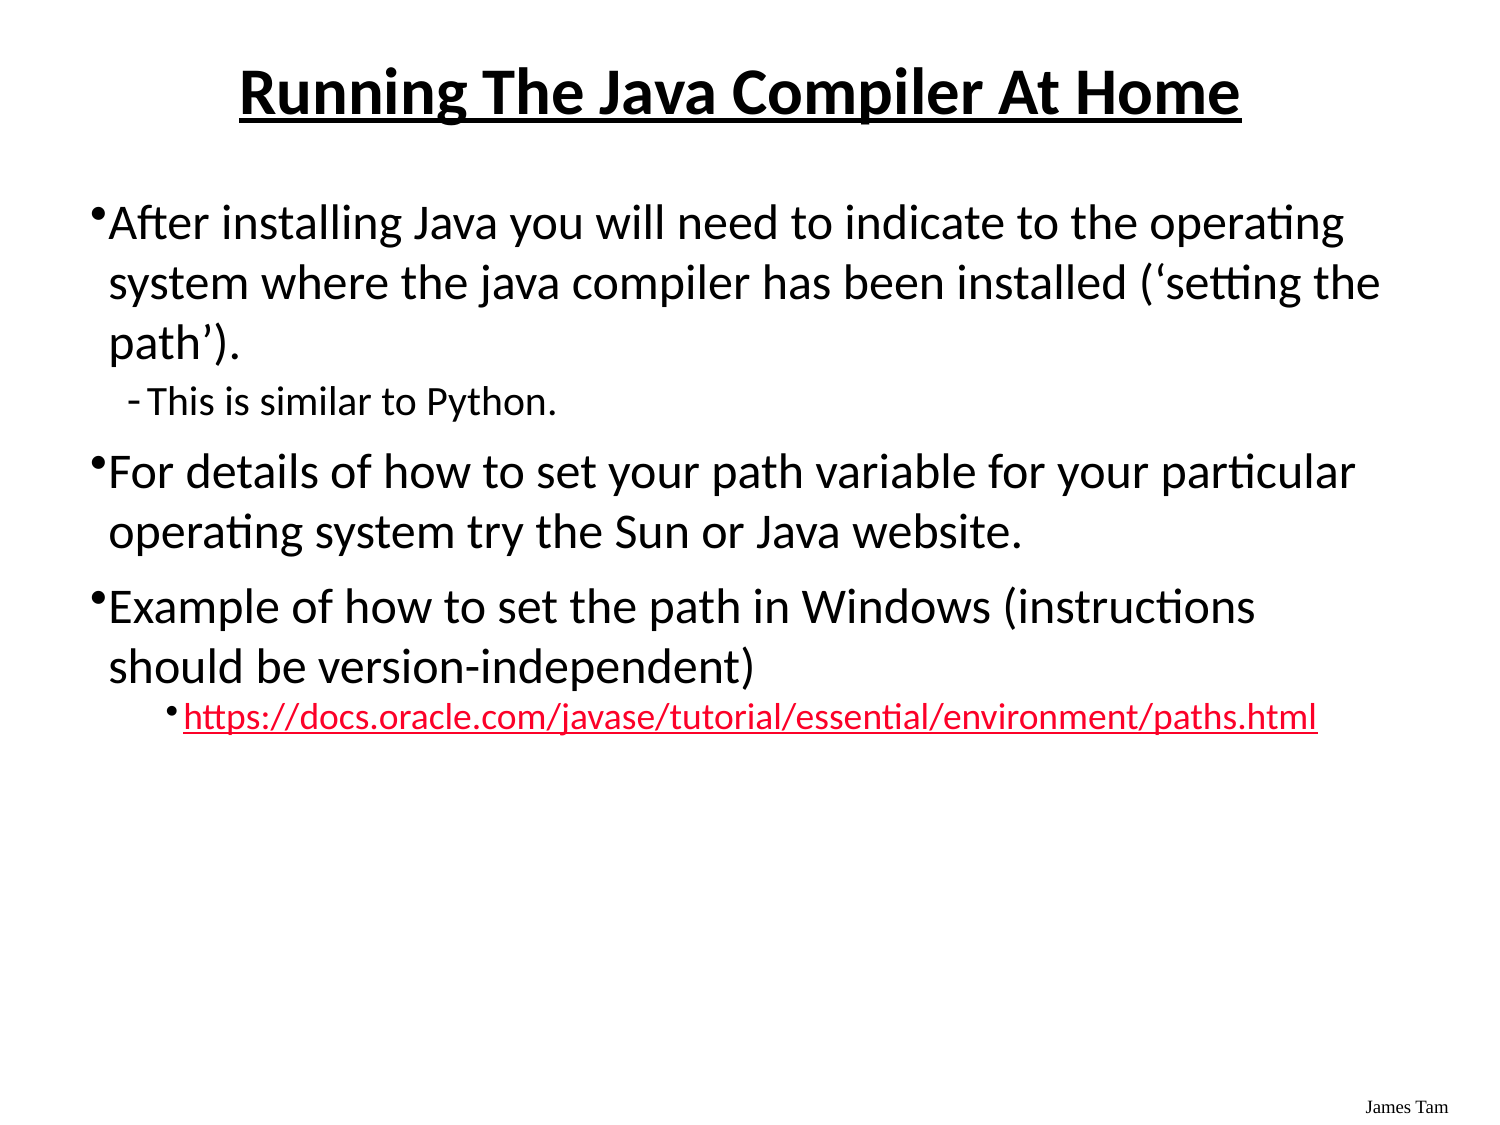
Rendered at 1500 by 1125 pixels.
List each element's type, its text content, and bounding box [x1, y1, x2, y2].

title Running The Java Compiler At Home [70, 49, 1411, 136]
list After installing Java you will need to indicate to the operating system where the java compiler has been installed (‘setting the path’). This is similar to Python. For details of how to set your path variable for your particular operating system try the Sun or Java website. Example of how to set the path in Windows (instructions should be version-independent) https://docs.oracle.com/javase/tutorial/essential/environment/paths.html [75, 181, 1417, 1063]
